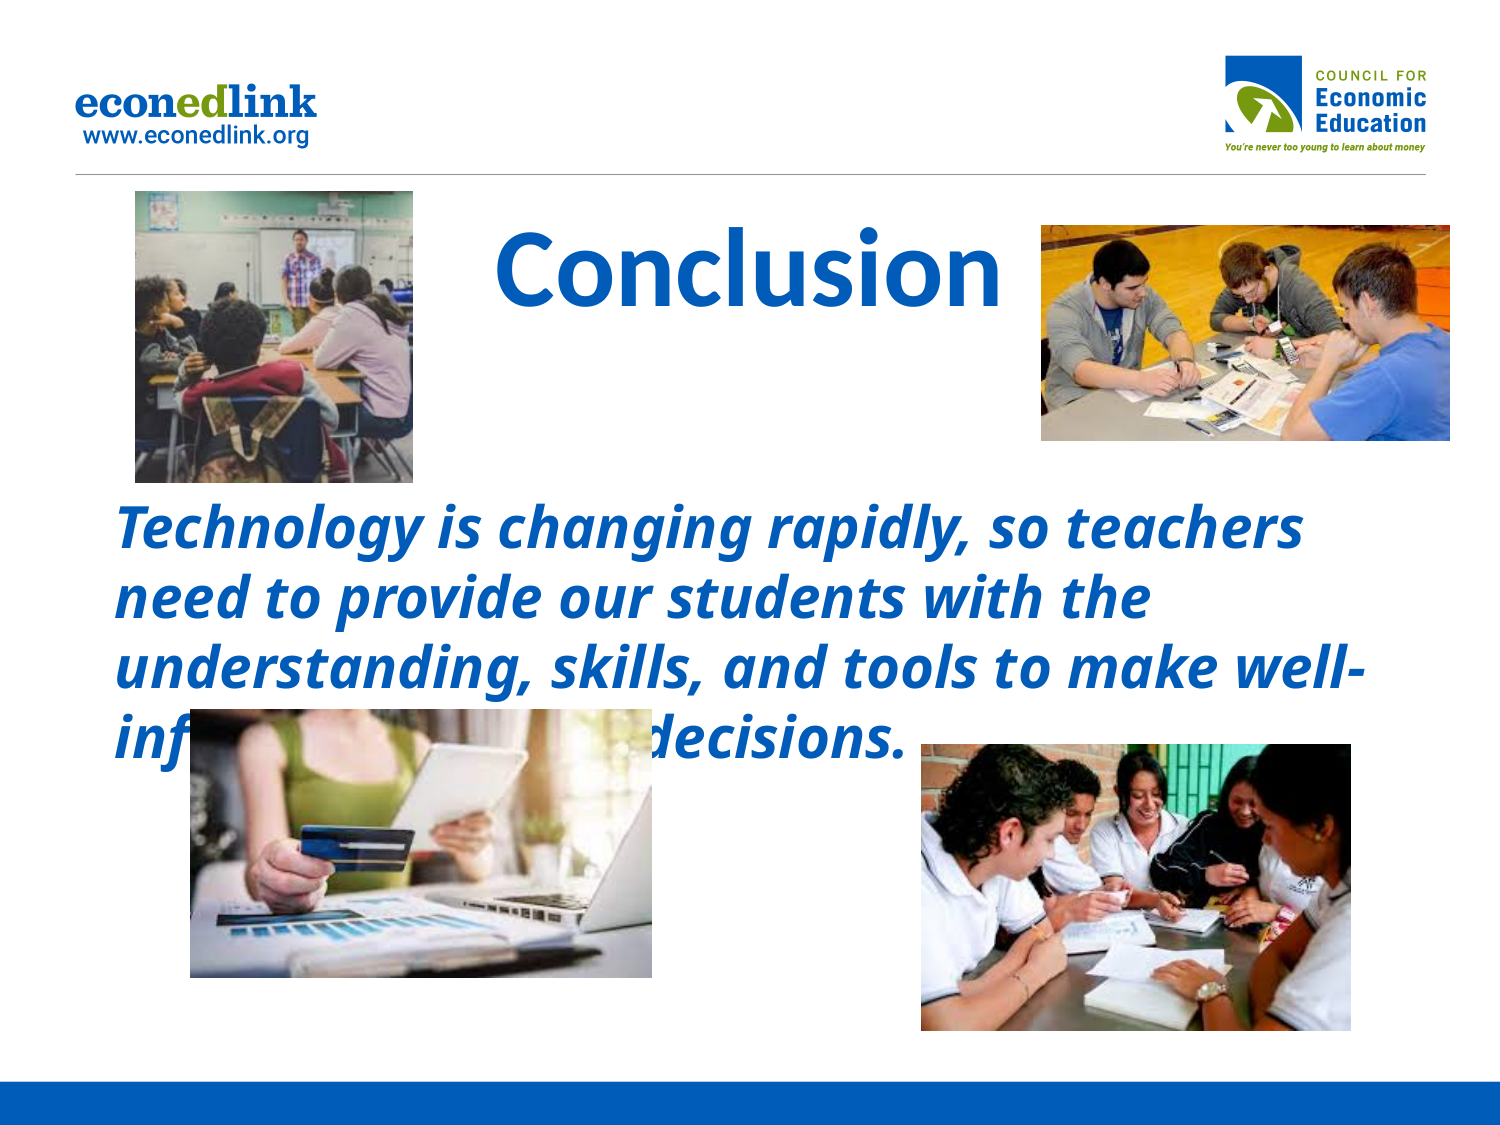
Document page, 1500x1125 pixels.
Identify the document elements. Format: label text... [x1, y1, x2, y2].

picture [0, 0, 1500, 1125]
list Technology is changing rapidly, so teachers need to provide our students with the understanding, skills, and tools to make well-informed financial decisions. [99, 482, 1451, 1103]
title Conclusion [74, 175, 1426, 364]
